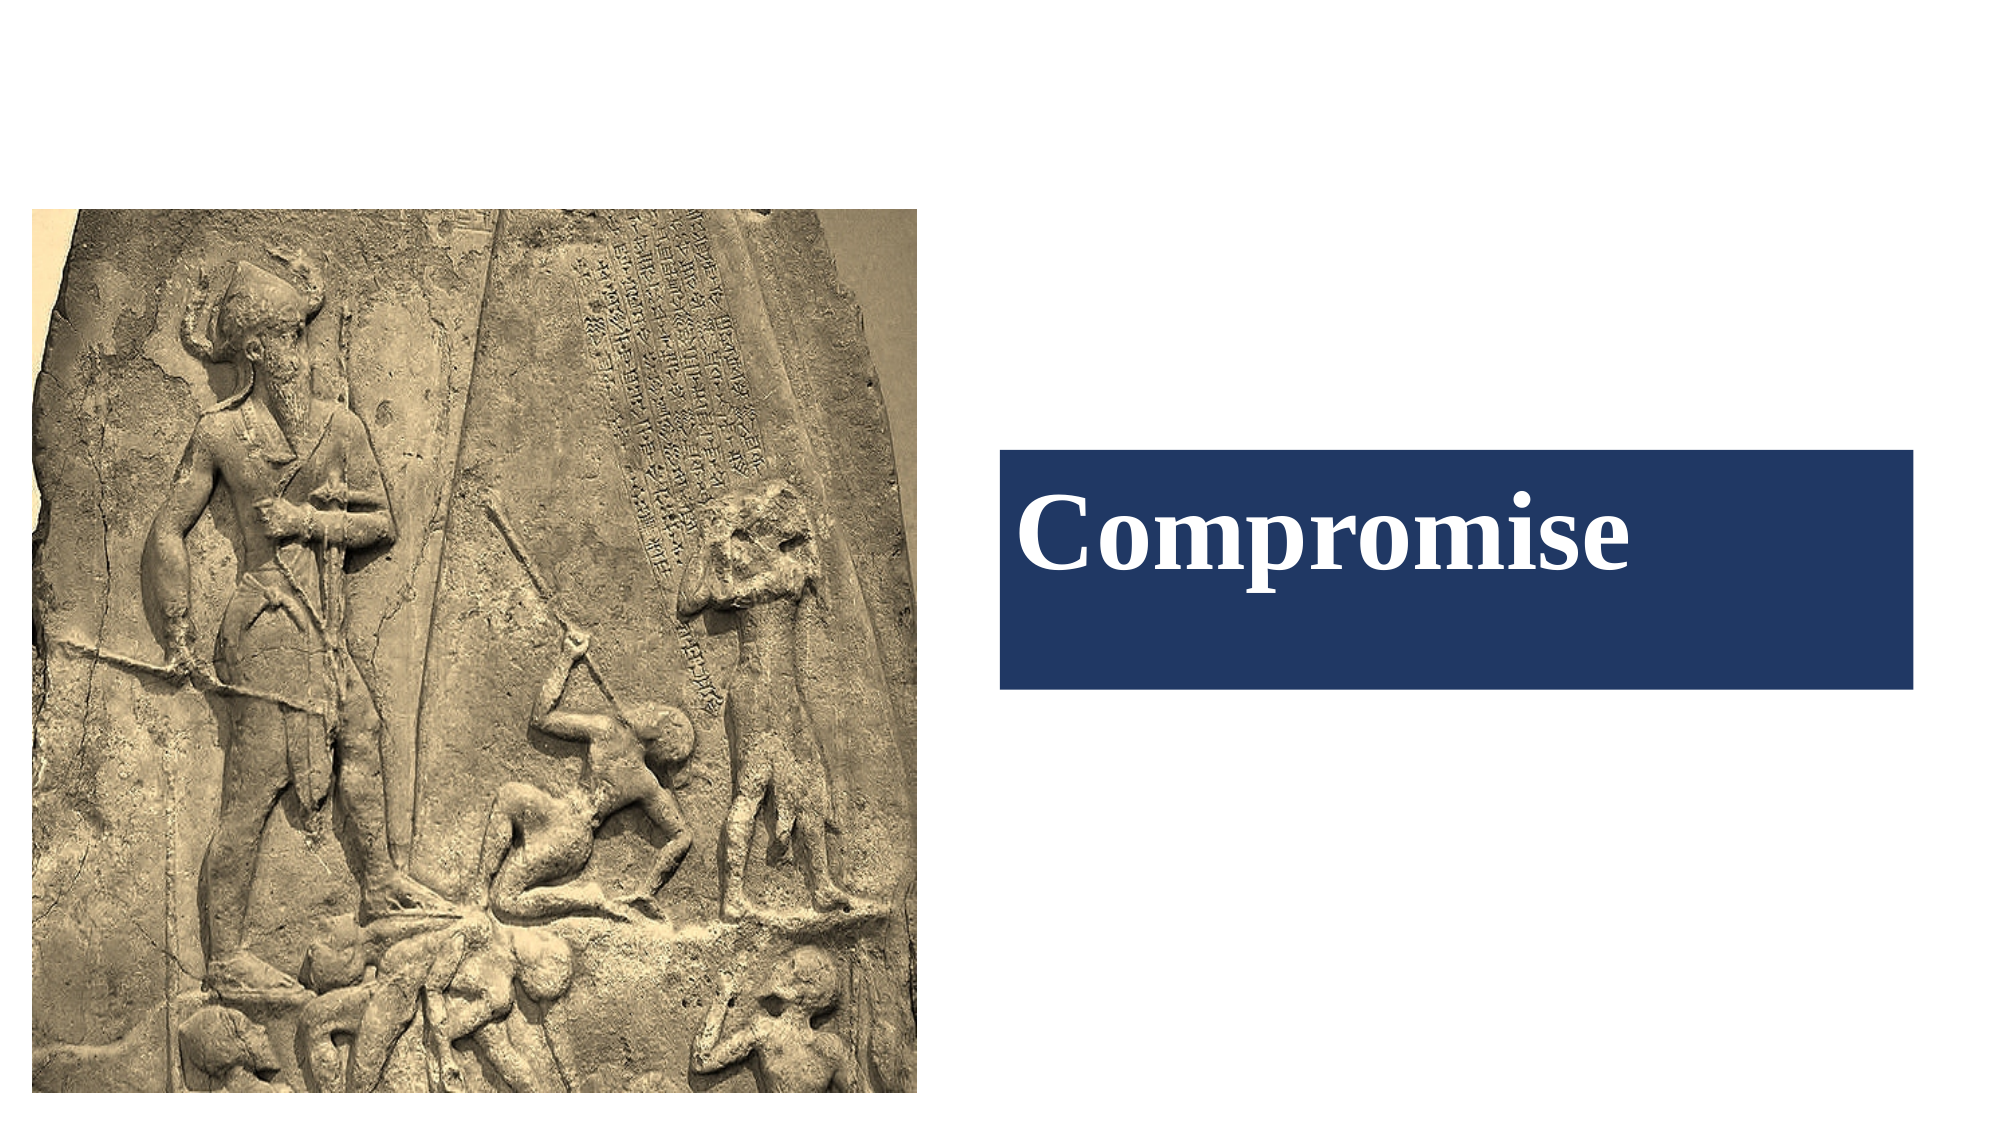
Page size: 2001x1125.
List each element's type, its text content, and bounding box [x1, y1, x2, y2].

text_box Compromise [999, 449, 1914, 690]
picture [32, 209, 917, 1093]
